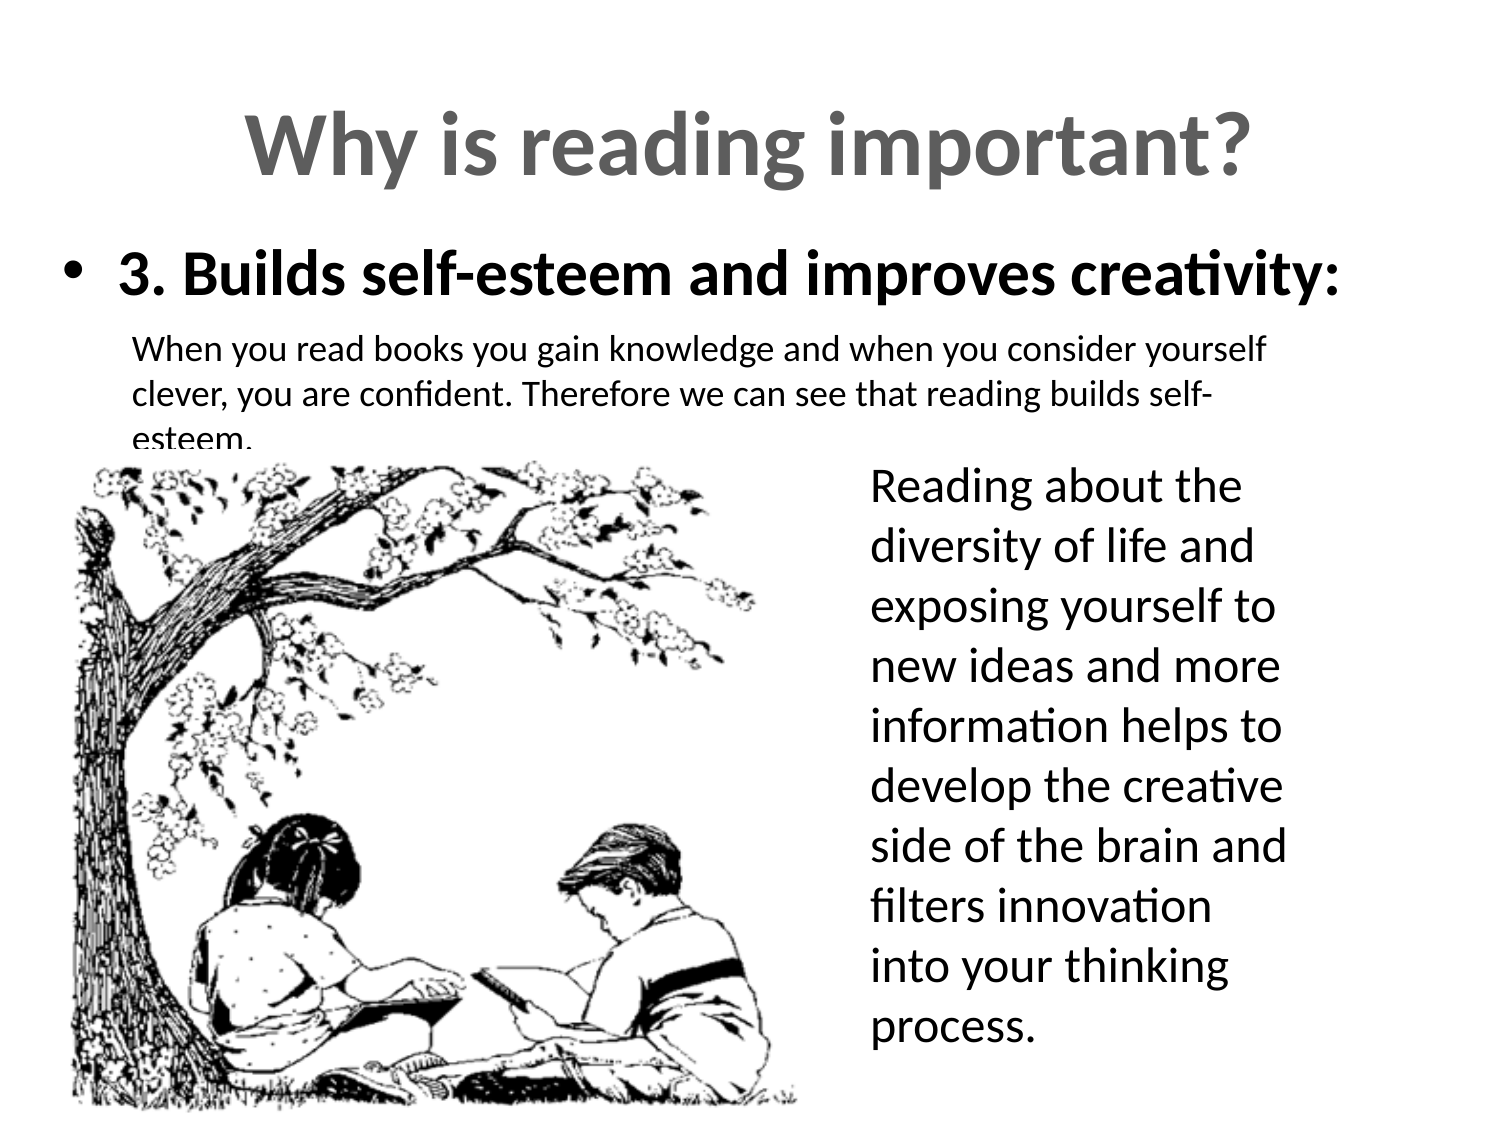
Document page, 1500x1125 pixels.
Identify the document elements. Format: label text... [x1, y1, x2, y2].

text_box Reading about the diversity of life and exposing yourself to new ideas and more information helps to develop the creative side of the brain and filters innovation into your thinking process. [855, 445, 1313, 1060]
picture [58, 449, 809, 1125]
list 3. Builds self-esteem and improves creativity: [46, 222, 1437, 317]
text_box When you read books you gain knowledge and when you consider yourself clever, you are confident. Therefore we can see that reading builds self-esteem. [117, 316, 1325, 467]
title Why is reading important? [75, 45, 1425, 222]
